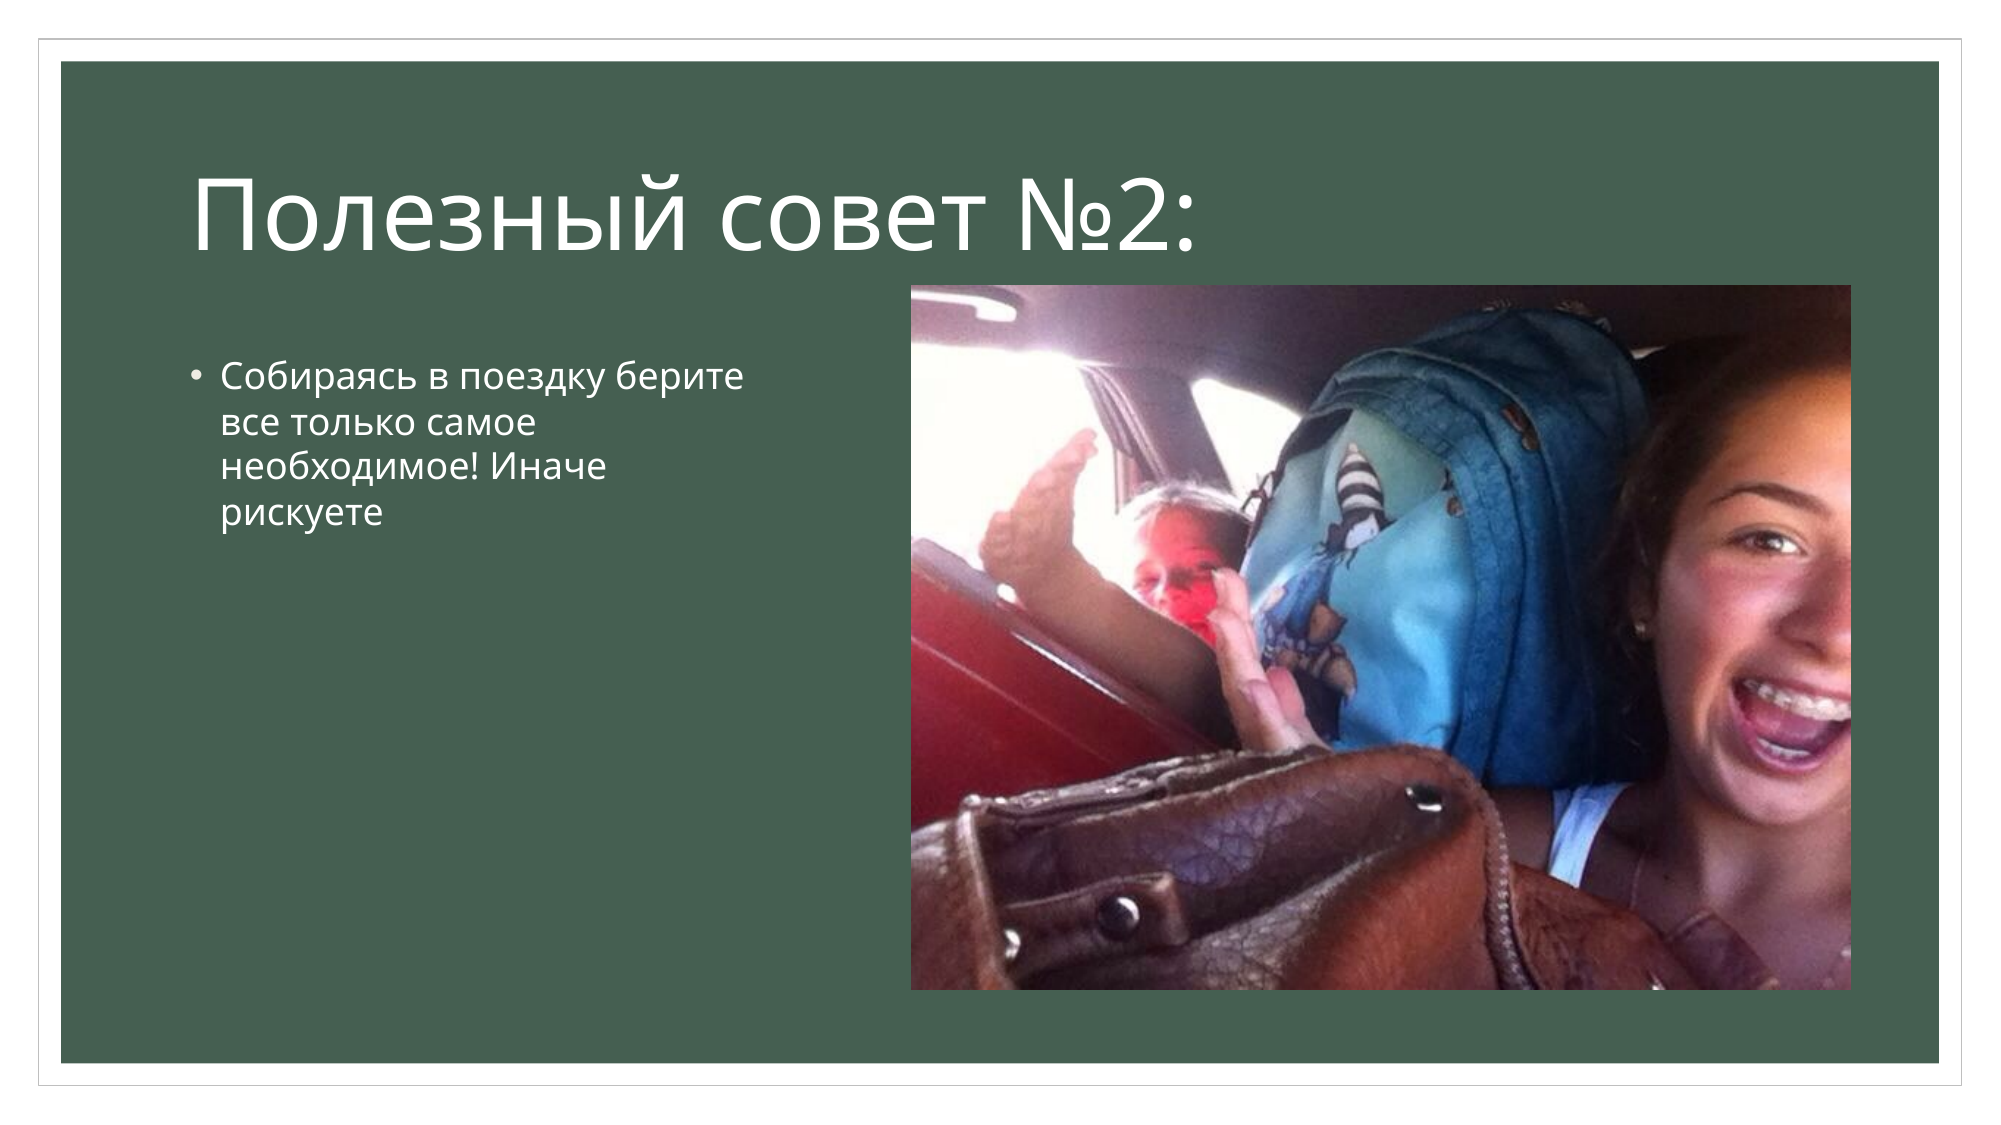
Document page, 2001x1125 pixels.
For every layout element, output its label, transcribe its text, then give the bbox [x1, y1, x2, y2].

list Собираясь в поездку берите все только самое необходимое! Иначе рискуете [174, 345, 795, 990]
title Полезный совет №2: [174, 105, 1825, 331]
picture [911, 285, 1851, 990]
